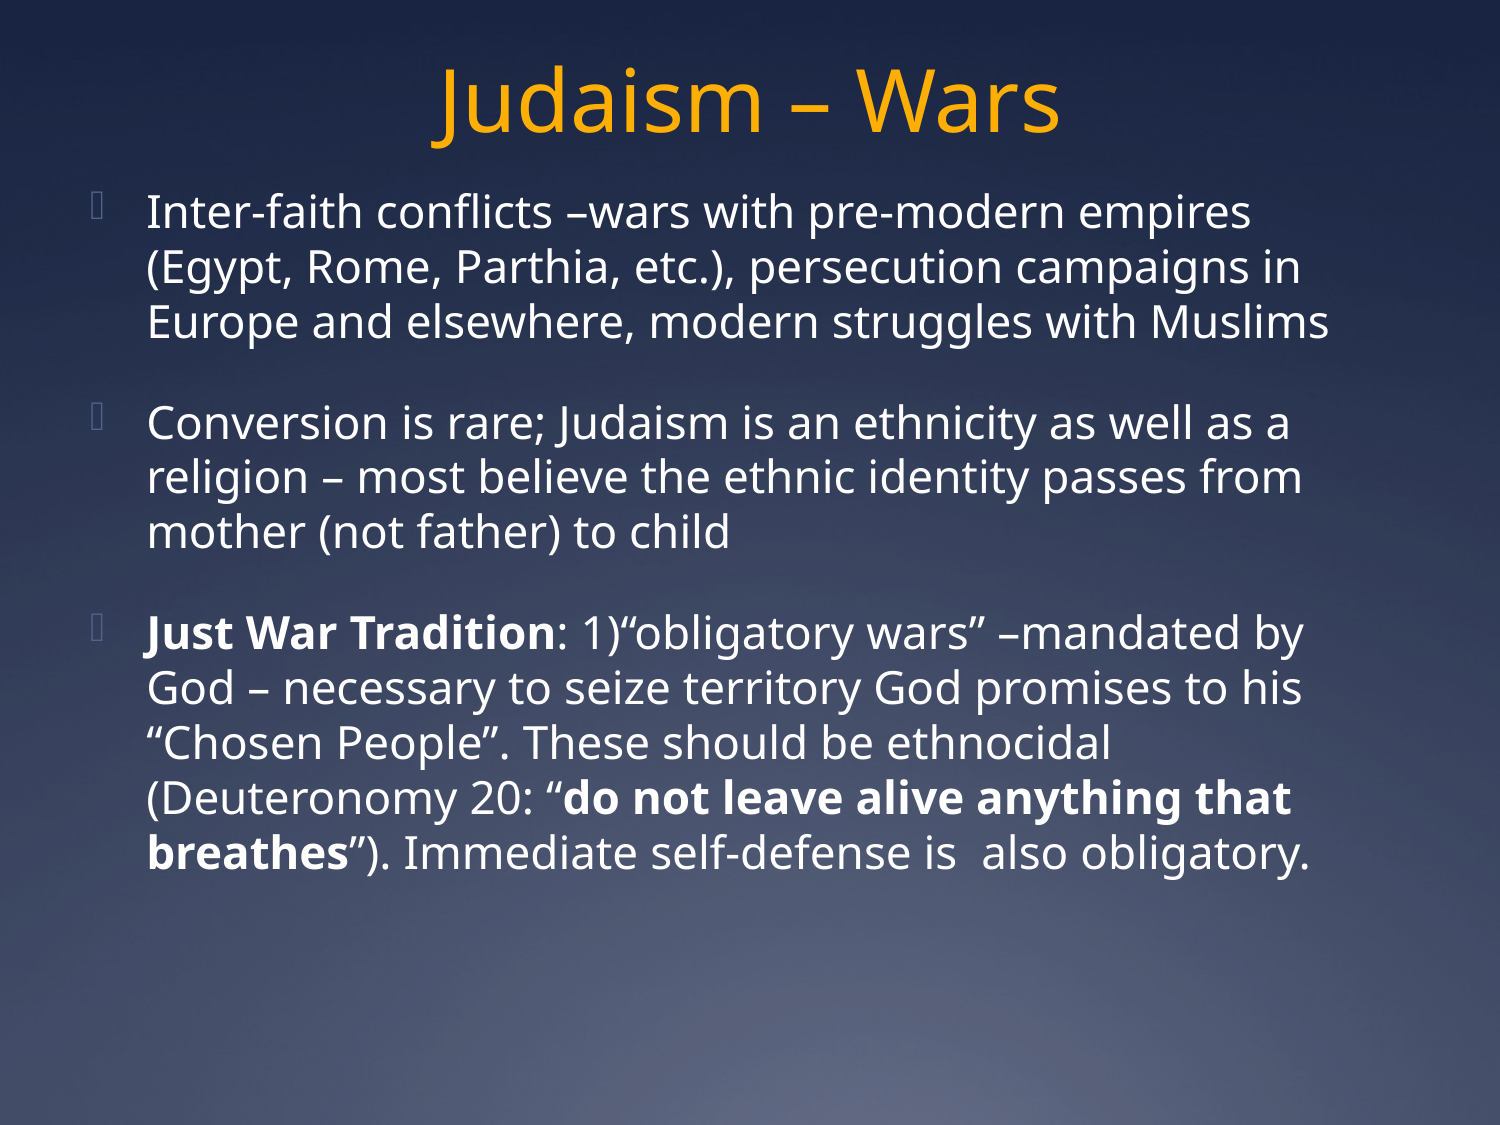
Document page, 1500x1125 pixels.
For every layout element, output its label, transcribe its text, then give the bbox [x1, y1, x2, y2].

list Inter-faith conflicts –wars with pre-modern empires (Egypt, Rome, Parthia, etc.), persecution campaigns in Europe and elsewhere, modern struggles with Muslims Conversion is rare; Judaism is an ethnicity as well as a religion – most believe the ethnic identity passes from mother (not father) to child Just War Tradition: 1)“obligatory wars” –mandated by God – necessary to seize territory God promises to his “Chosen People”. These should be ethnocidal (Deuteronomy 20: “do not leave alive anything that breathes”). Immediate self-defense is also obligatory. [75, 174, 1413, 1063]
title Judaism – Wars [112, 37, 1412, 167]
